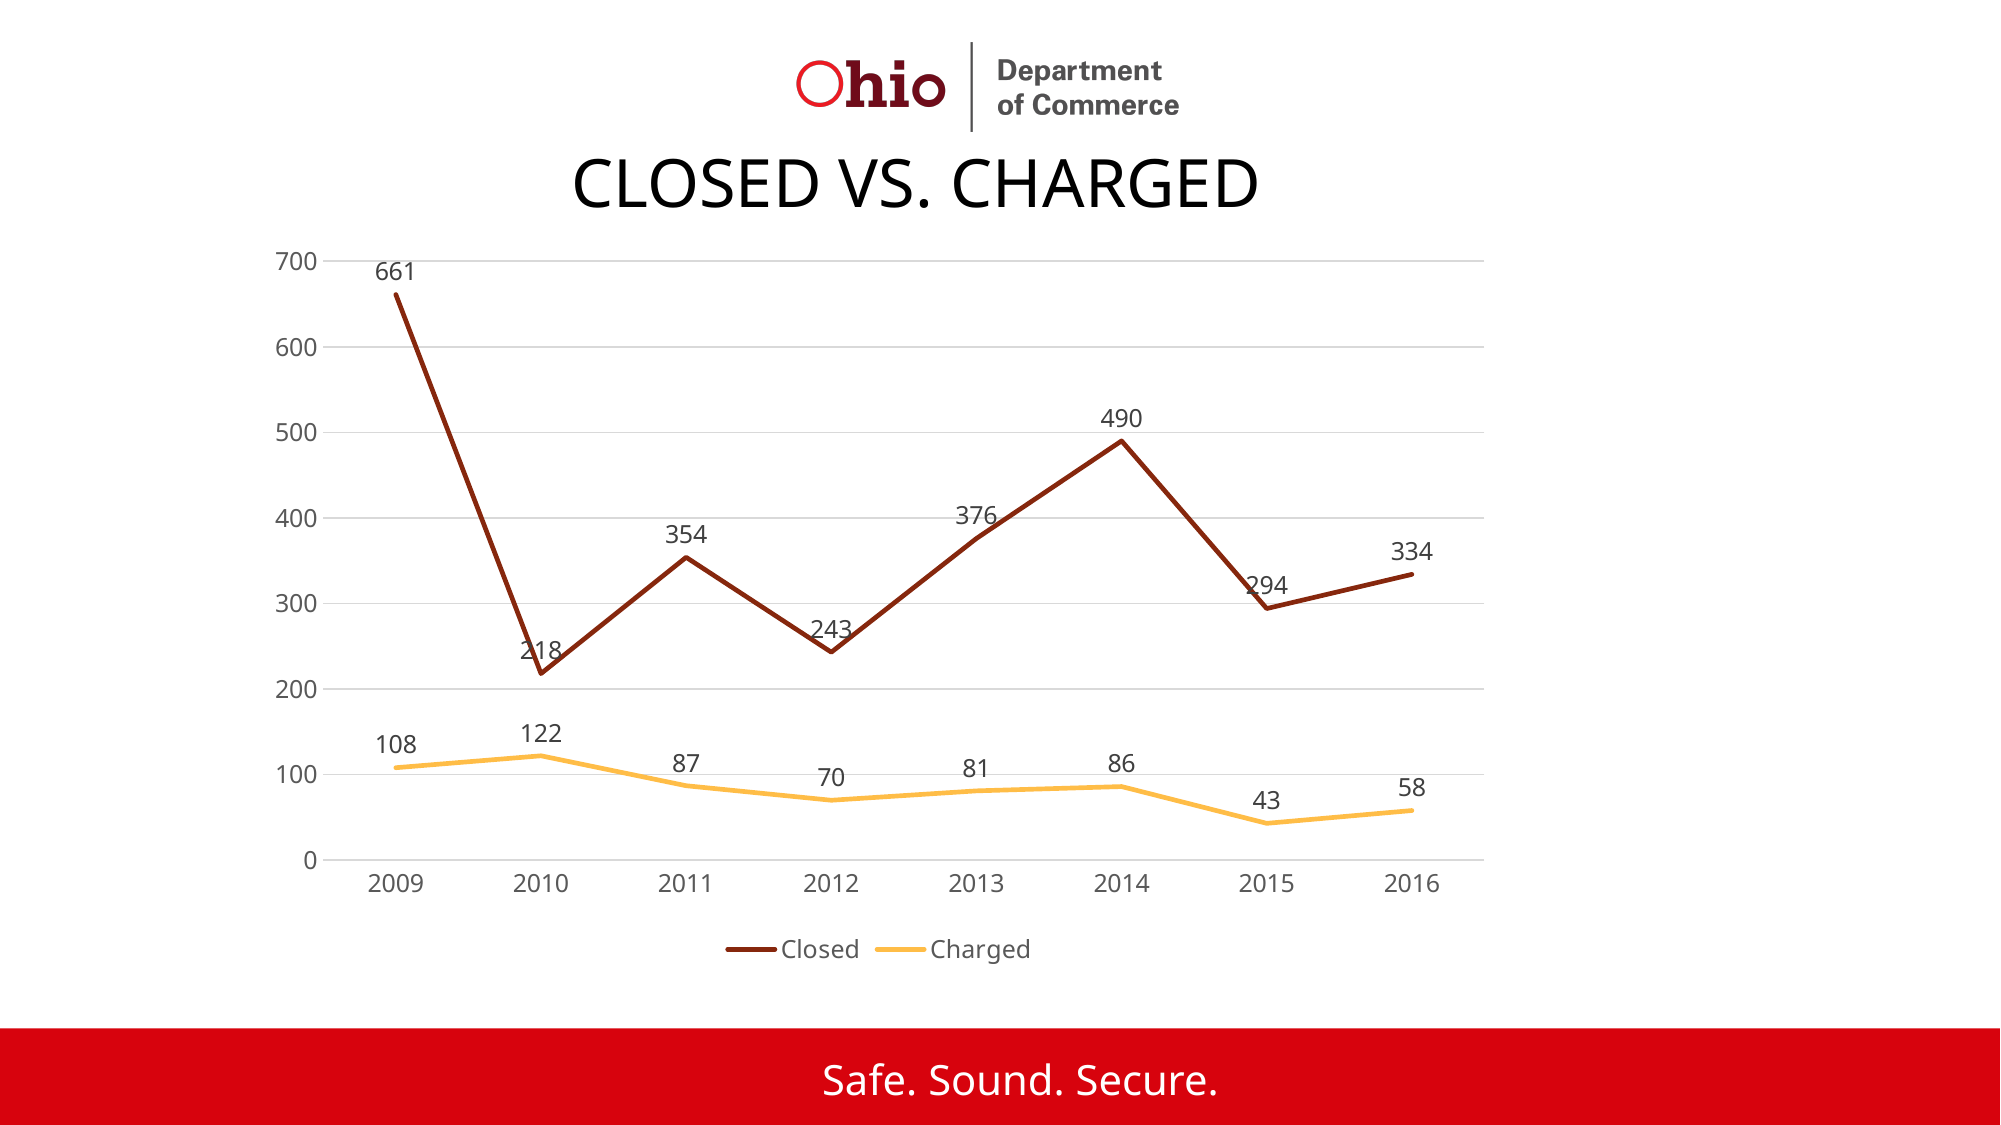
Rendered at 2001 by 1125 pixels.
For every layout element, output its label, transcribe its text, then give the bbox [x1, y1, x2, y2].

chart [249, 228, 1510, 973]
picture [758, 0, 1242, 133]
text_box CLOSED VS. CHARGED [461, 133, 1371, 228]
